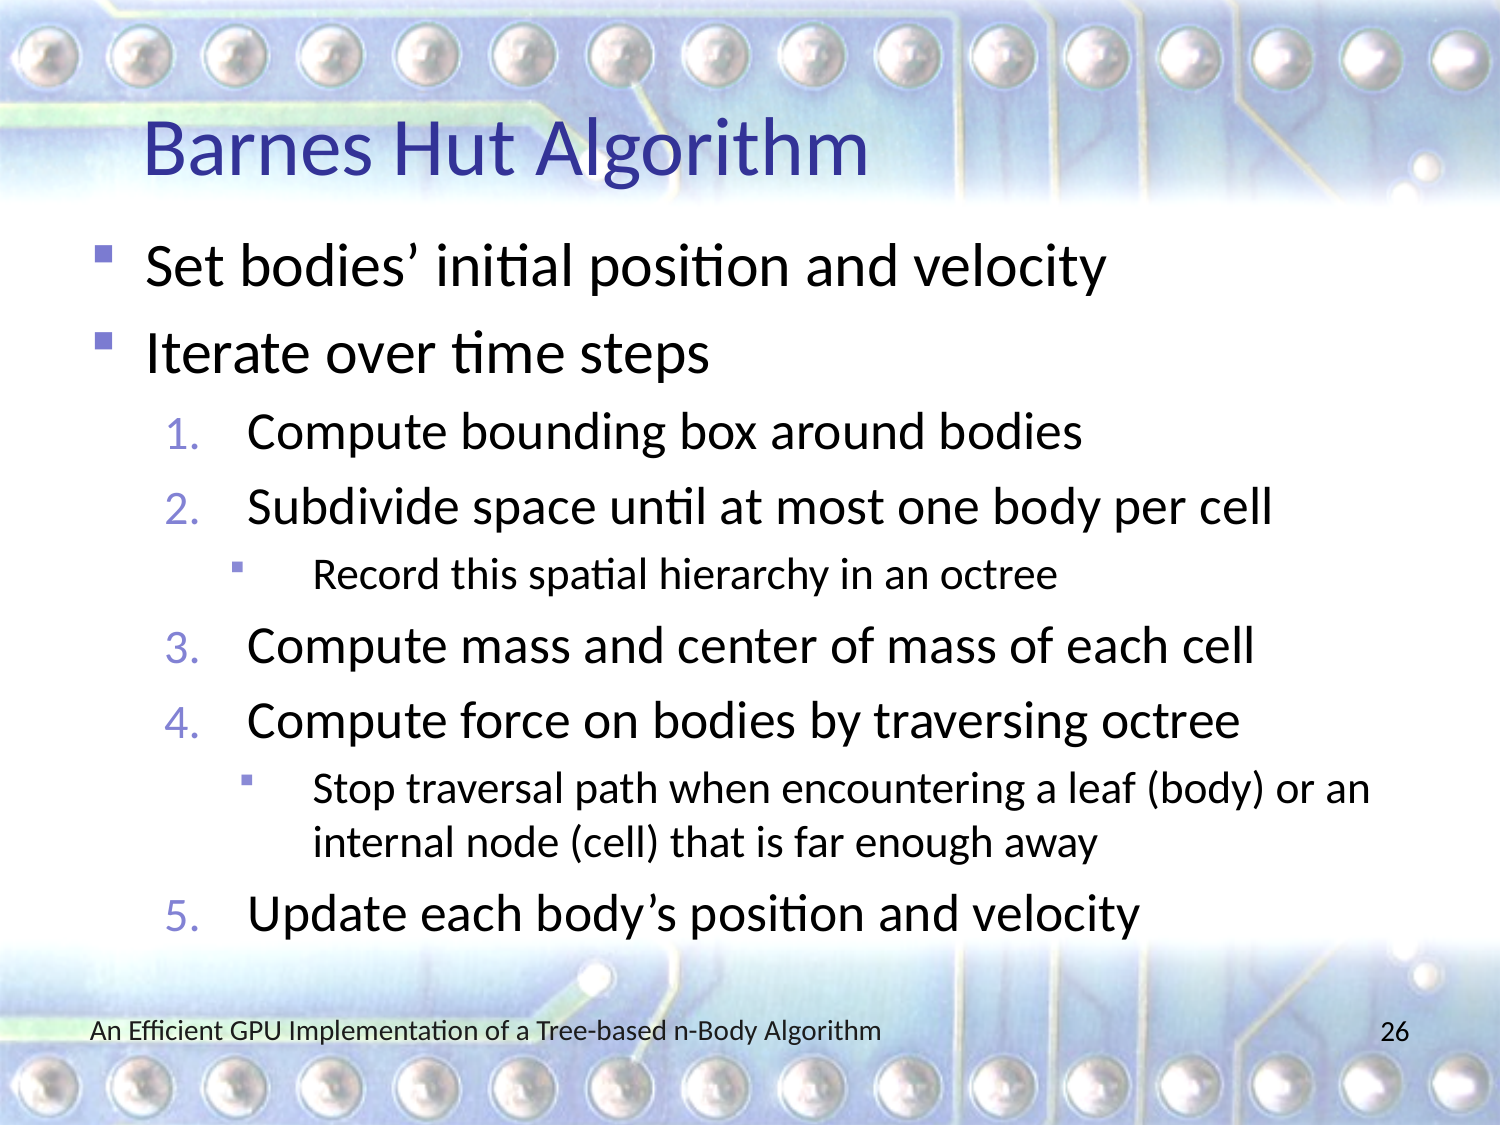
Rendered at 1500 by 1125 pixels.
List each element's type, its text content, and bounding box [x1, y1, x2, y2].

slide_number An Efficient GPU Implementation of a Tree-based n-Body Algorithm [74, 978, 1113, 1055]
slide_number 26 [1113, 979, 1426, 1055]
title Barnes Hut Algorithm [74, 89, 1426, 195]
list Set bodies’ initial position and velocity Iterate over time steps Compute bounding box around bodies Subdivide space until at most one body per cell Record this spatial hierarchy in an octree Compute mass and center of mass of each cell Compute force on bodies by traversing octree Stop traversal path when encountering a leaf (body) or an internal node (cell) that is far enough away Update each body’s position and velocity [74, 216, 1425, 953]
